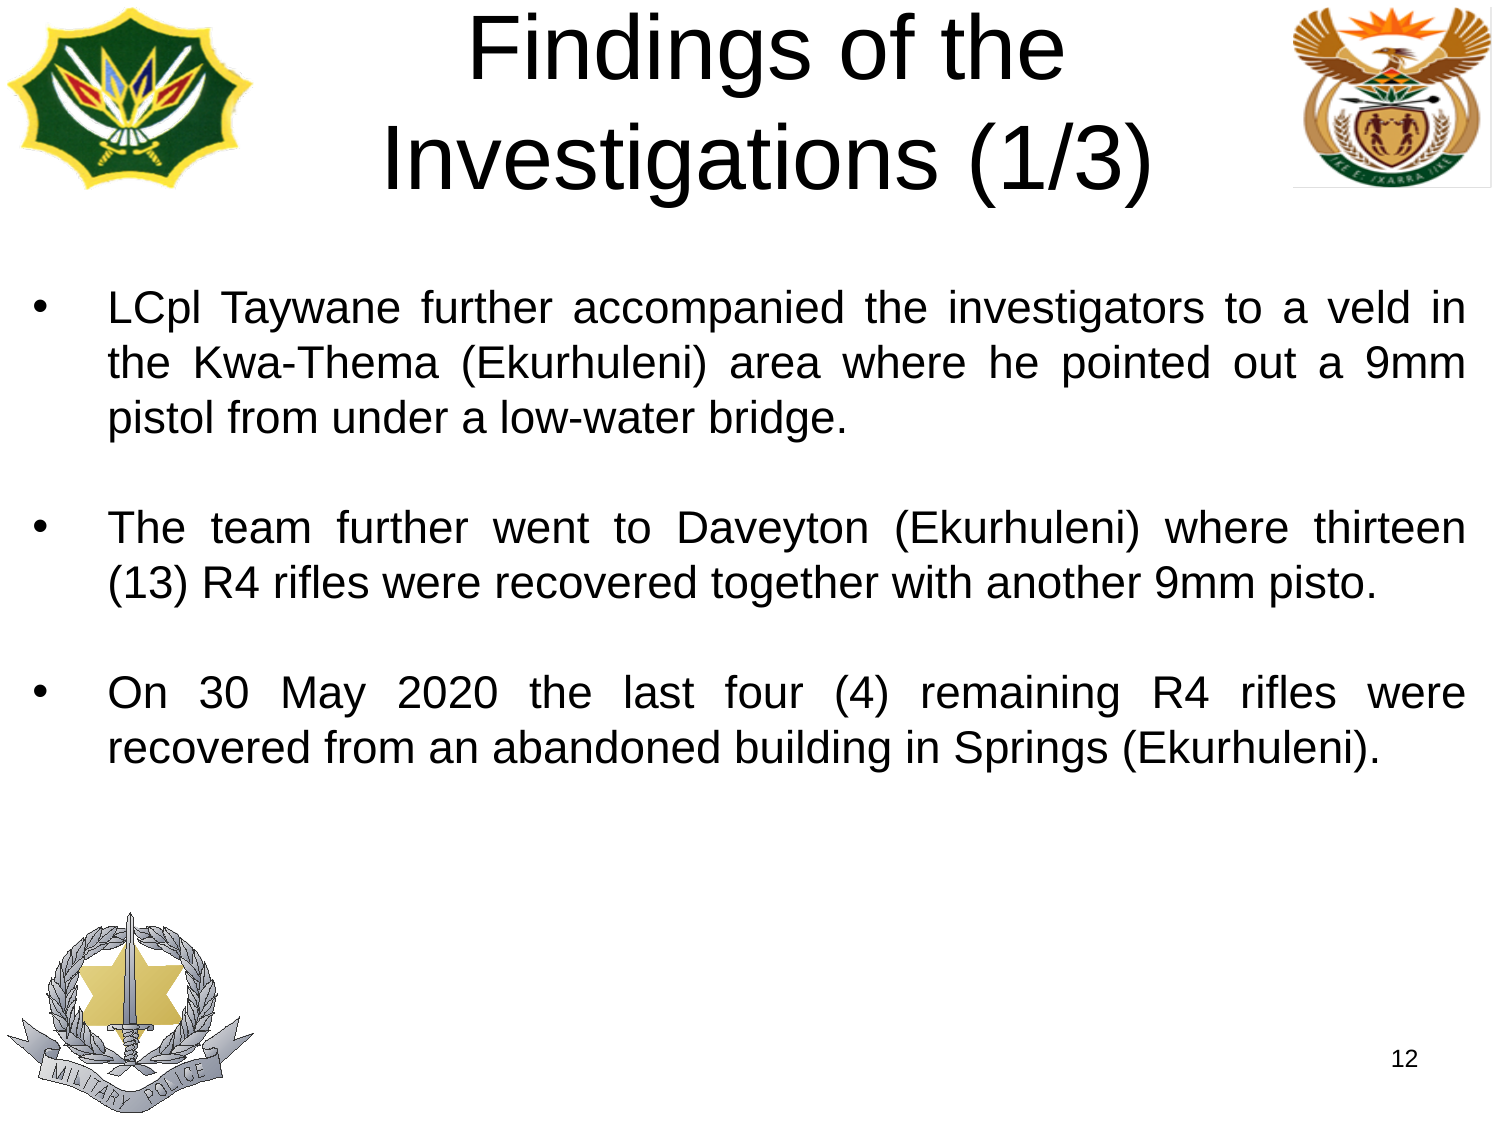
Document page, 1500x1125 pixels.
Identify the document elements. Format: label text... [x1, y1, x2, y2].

picture [1306, 7, 1495, 190]
title Findings of the Investigations (1/3) [230, 0, 1306, 197]
picture [7, 7, 230, 190]
text_box LCpl Taywane further accompanied the investigators to a veld in the Kwa-Thema (Ekurhuleni) area where he pointed out a 9mm pistol from under a low-water bridge. The team further went to Daveyton (Ekurhuleni) where thirteen (13) R4 rifles were recovered together with another 9mm pisto. On 30 May 2020 the last four (4) remaining R4 rifles were recovered from an abandoned building in Springs (Ekurhuleni). [17, 270, 1483, 946]
text_box 12 [1375, 1035, 1447, 1080]
